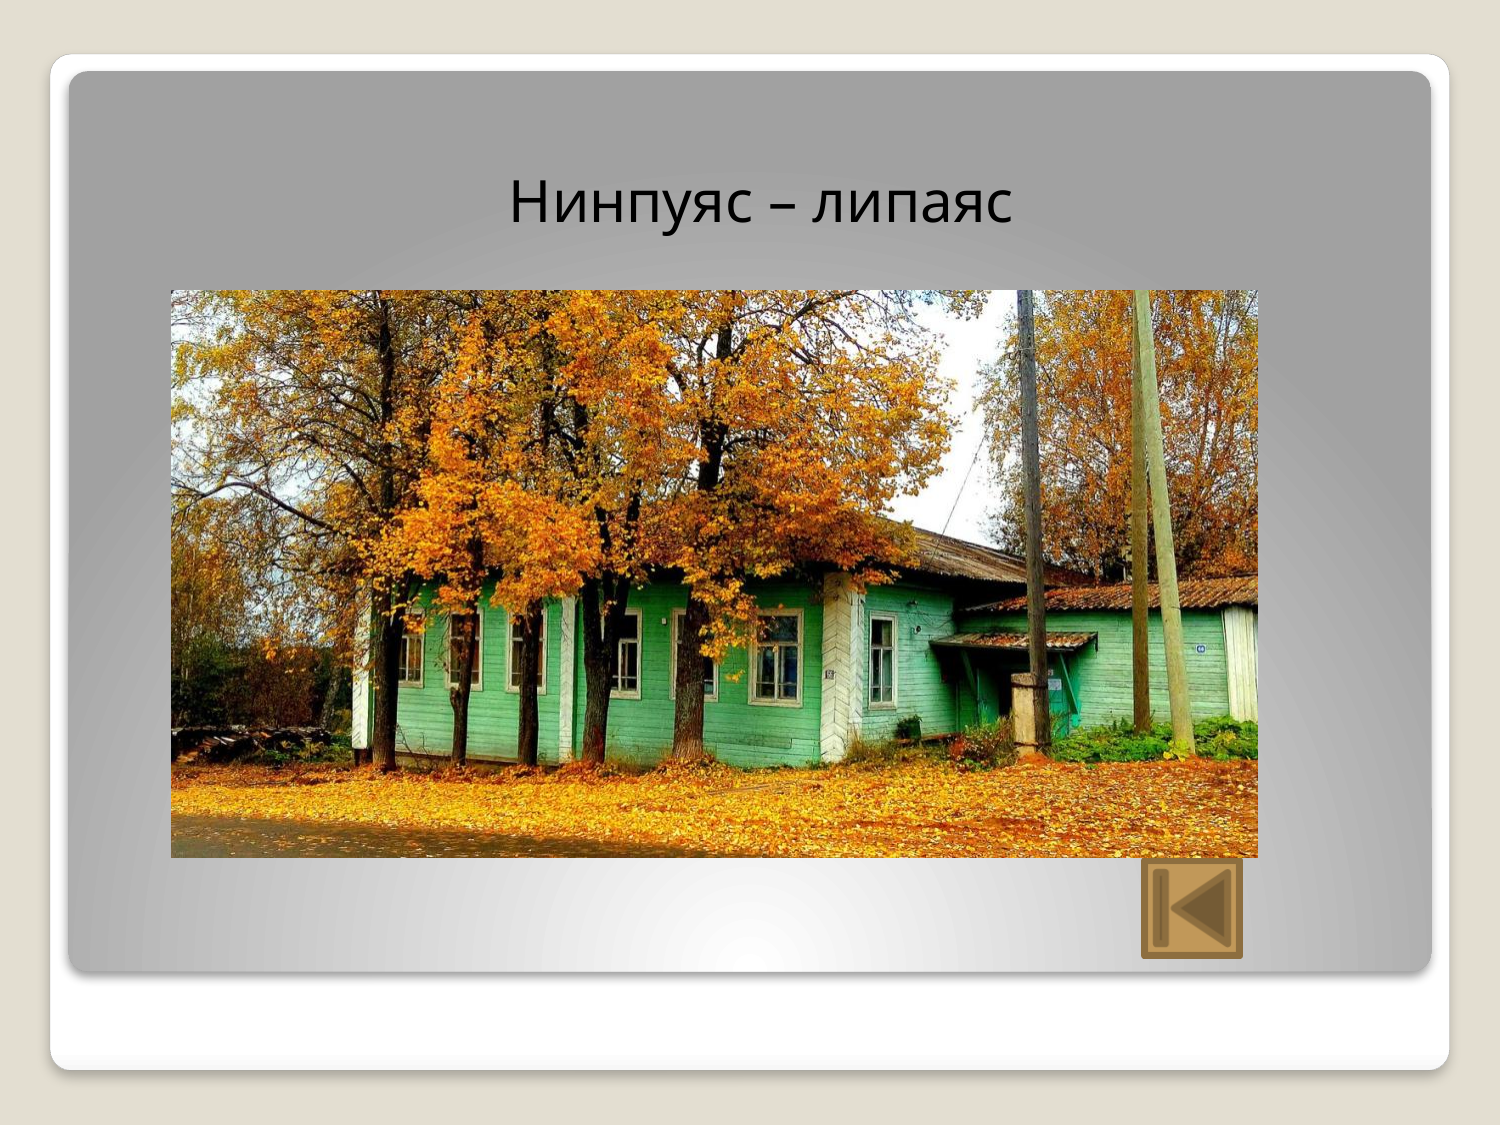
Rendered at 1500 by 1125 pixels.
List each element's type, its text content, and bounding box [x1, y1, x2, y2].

list Нинпуяс – липаяс [82, 149, 1425, 774]
picture [170, 290, 1259, 960]
